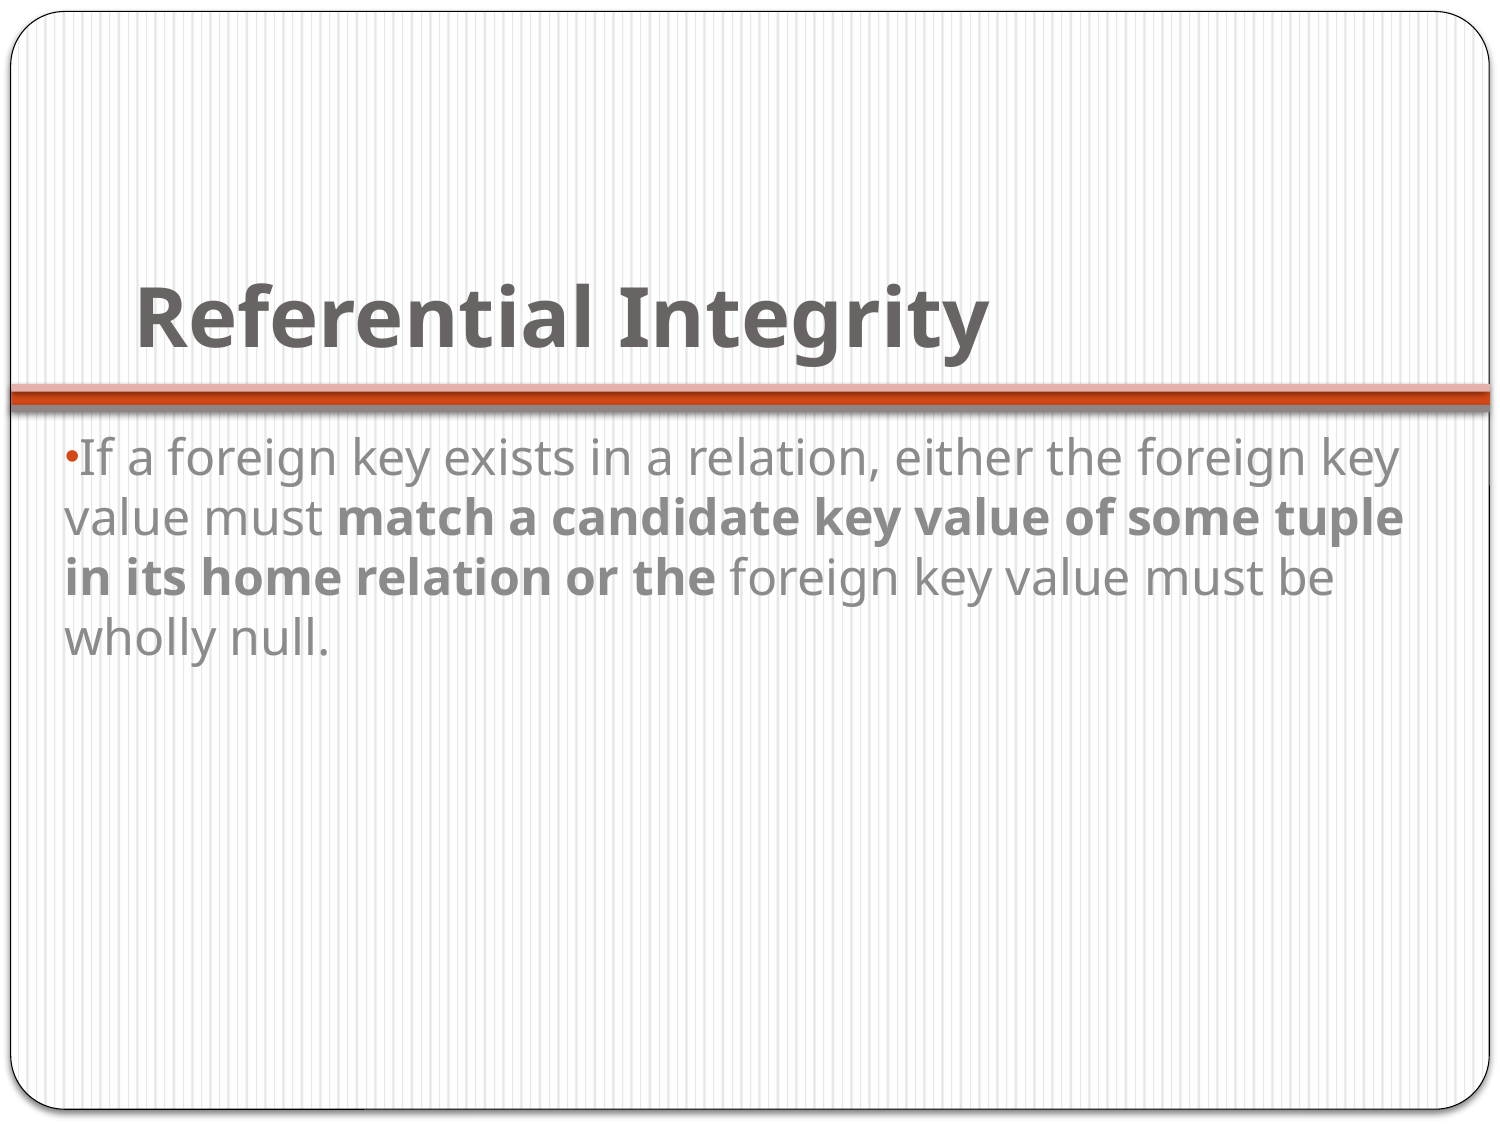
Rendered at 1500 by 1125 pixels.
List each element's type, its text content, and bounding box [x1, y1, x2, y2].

title Referential Integrity [118, 156, 1394, 380]
list If a foreign key exists in a relation, either the foreign key value must match a candidate key value of some tuple in its home relation or the foreign key value must be wholly null. [50, 417, 1450, 1088]
